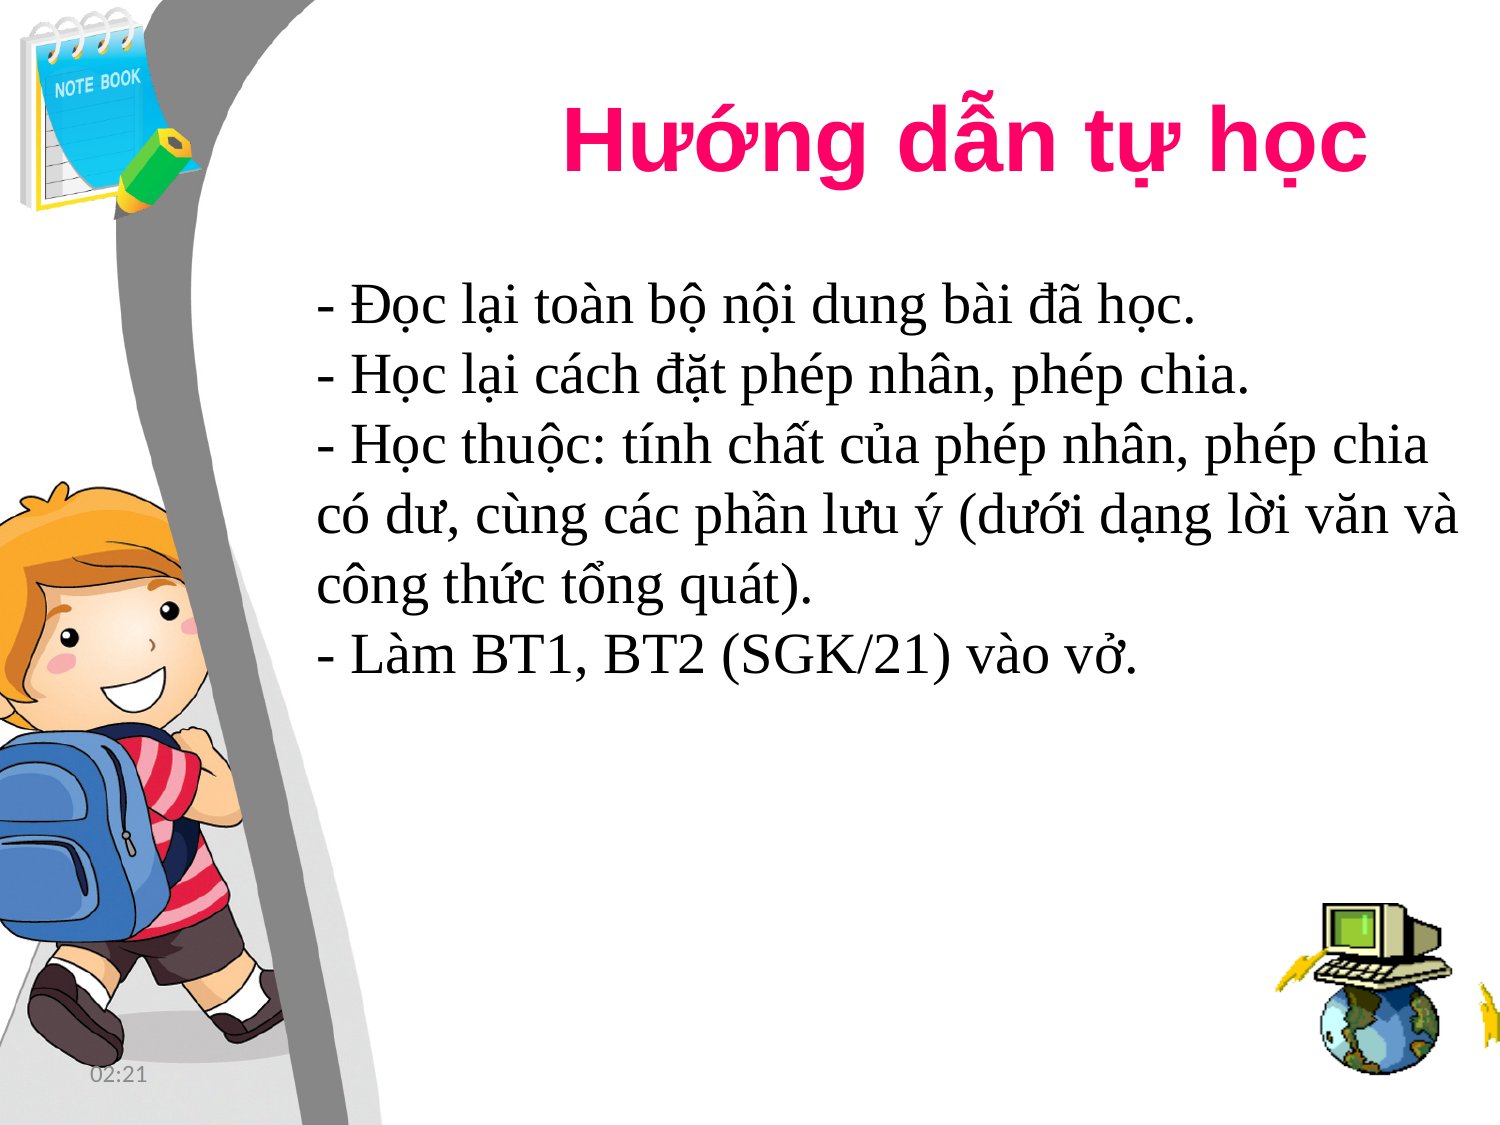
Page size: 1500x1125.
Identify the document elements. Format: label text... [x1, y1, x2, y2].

picture [0, 0, 1500, 1125]
text_box - Đọc lại toàn bộ nội dung bài đã học. - Học lại cách đặt phép nhân, phép chia. - Học thuộc: tính chất của phép nhân, phép chia có dư, cùng các phần lưu ý (dưới dạng lời văn và công thức tổng quát). - Làm BT1, BT2 (SGK/21) vào vở. [301, 257, 1500, 693]
text_box Hướng dẫn tự học [546, 72, 1386, 197]
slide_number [75, 1042, 425, 1103]
